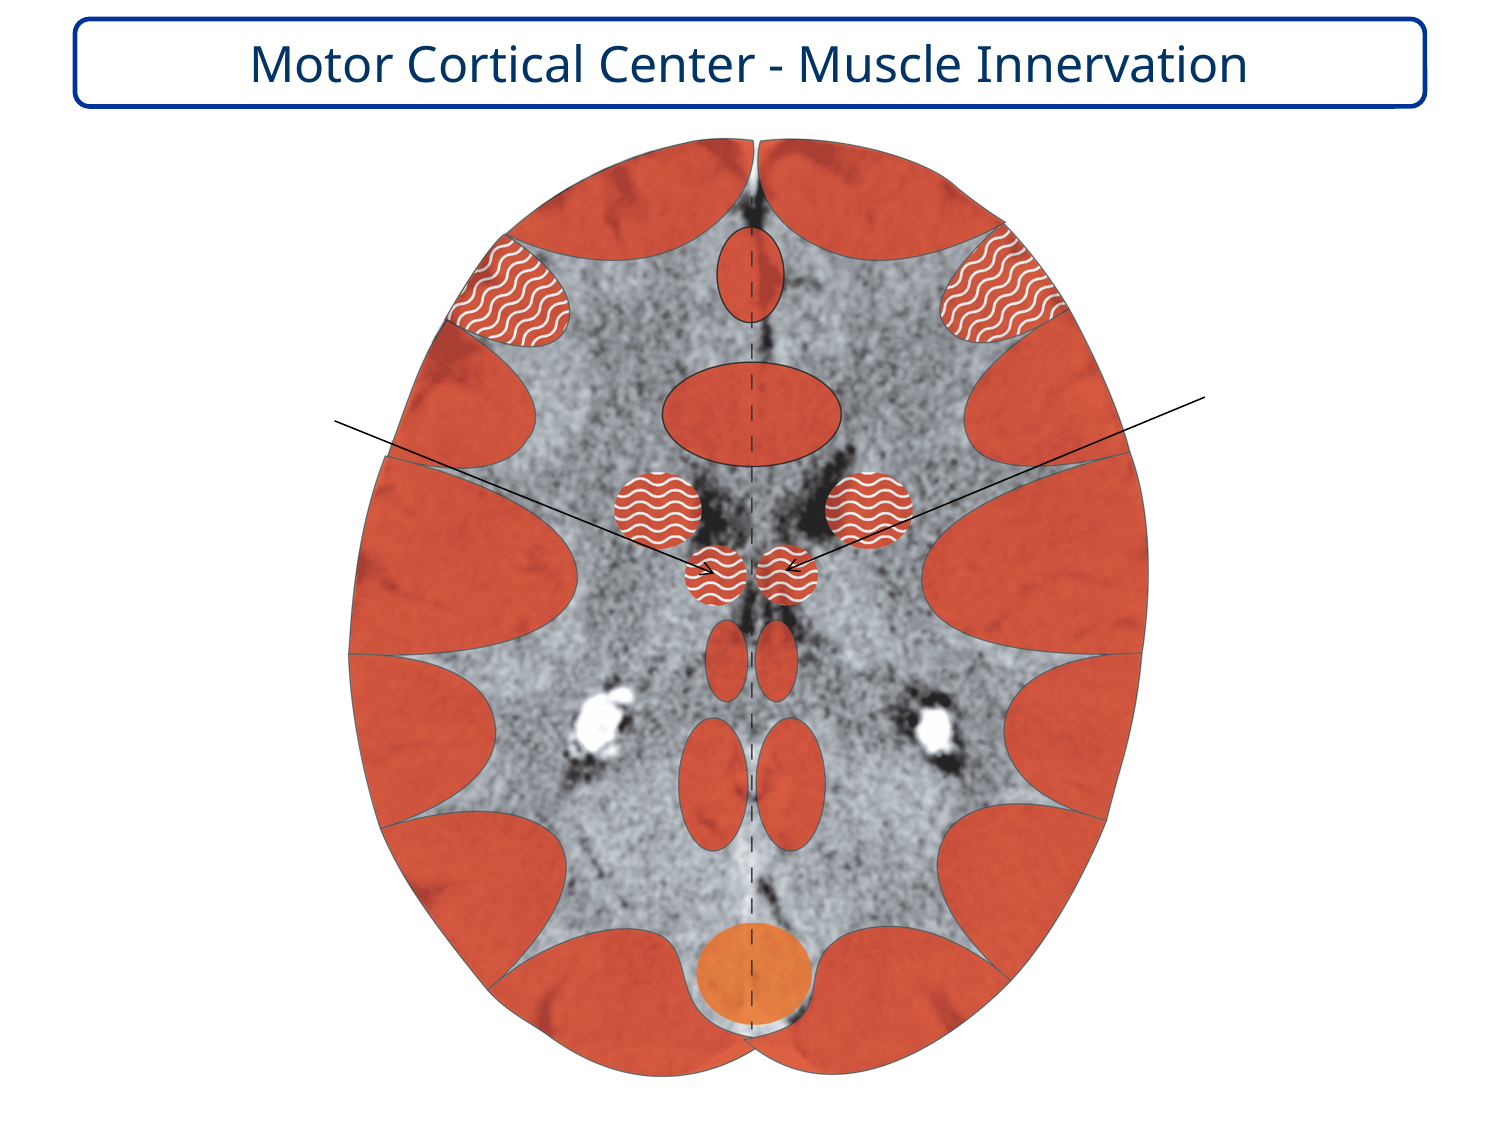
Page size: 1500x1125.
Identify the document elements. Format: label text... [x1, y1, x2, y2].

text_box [785, 396, 1206, 571]
text_box Motor Cortical Center - Muscle Innervation [74, 18, 1425, 107]
picture [236, 39, 1235, 1125]
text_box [334, 420, 715, 574]
